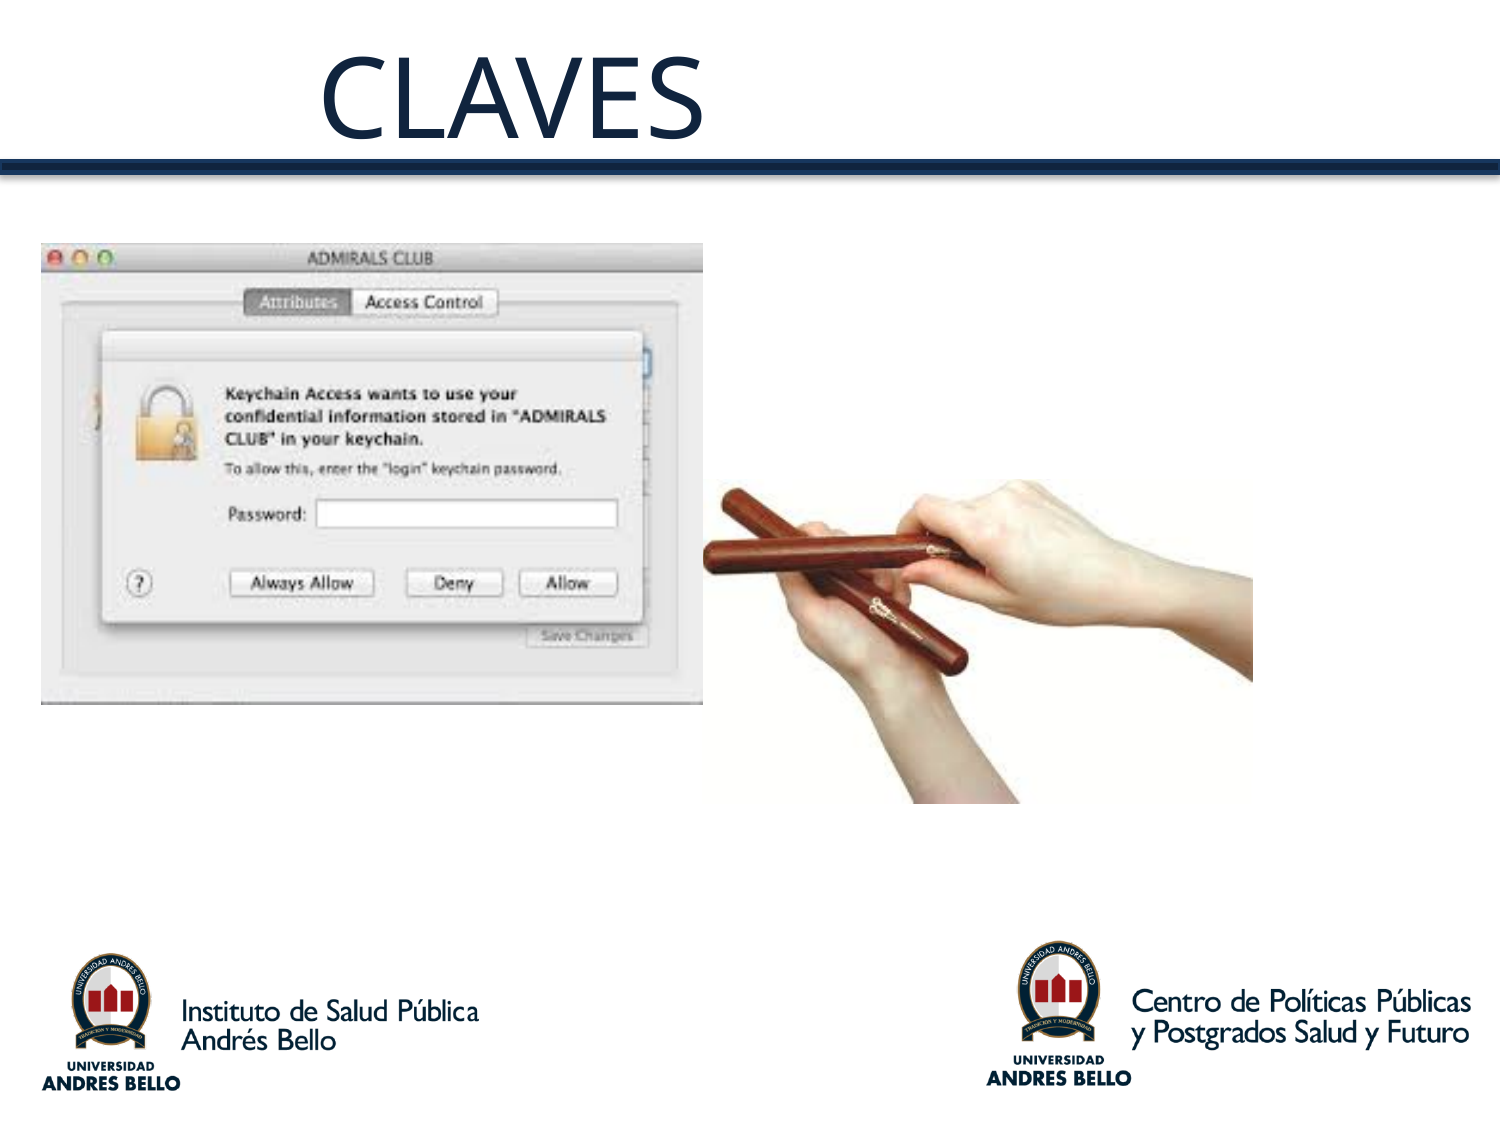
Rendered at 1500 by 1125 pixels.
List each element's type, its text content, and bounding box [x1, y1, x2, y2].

picture [41, 952, 479, 1091]
text_box CLAVES [303, 19, 1258, 304]
picture [41, 243, 1254, 804]
picture [986, 940, 1471, 1086]
